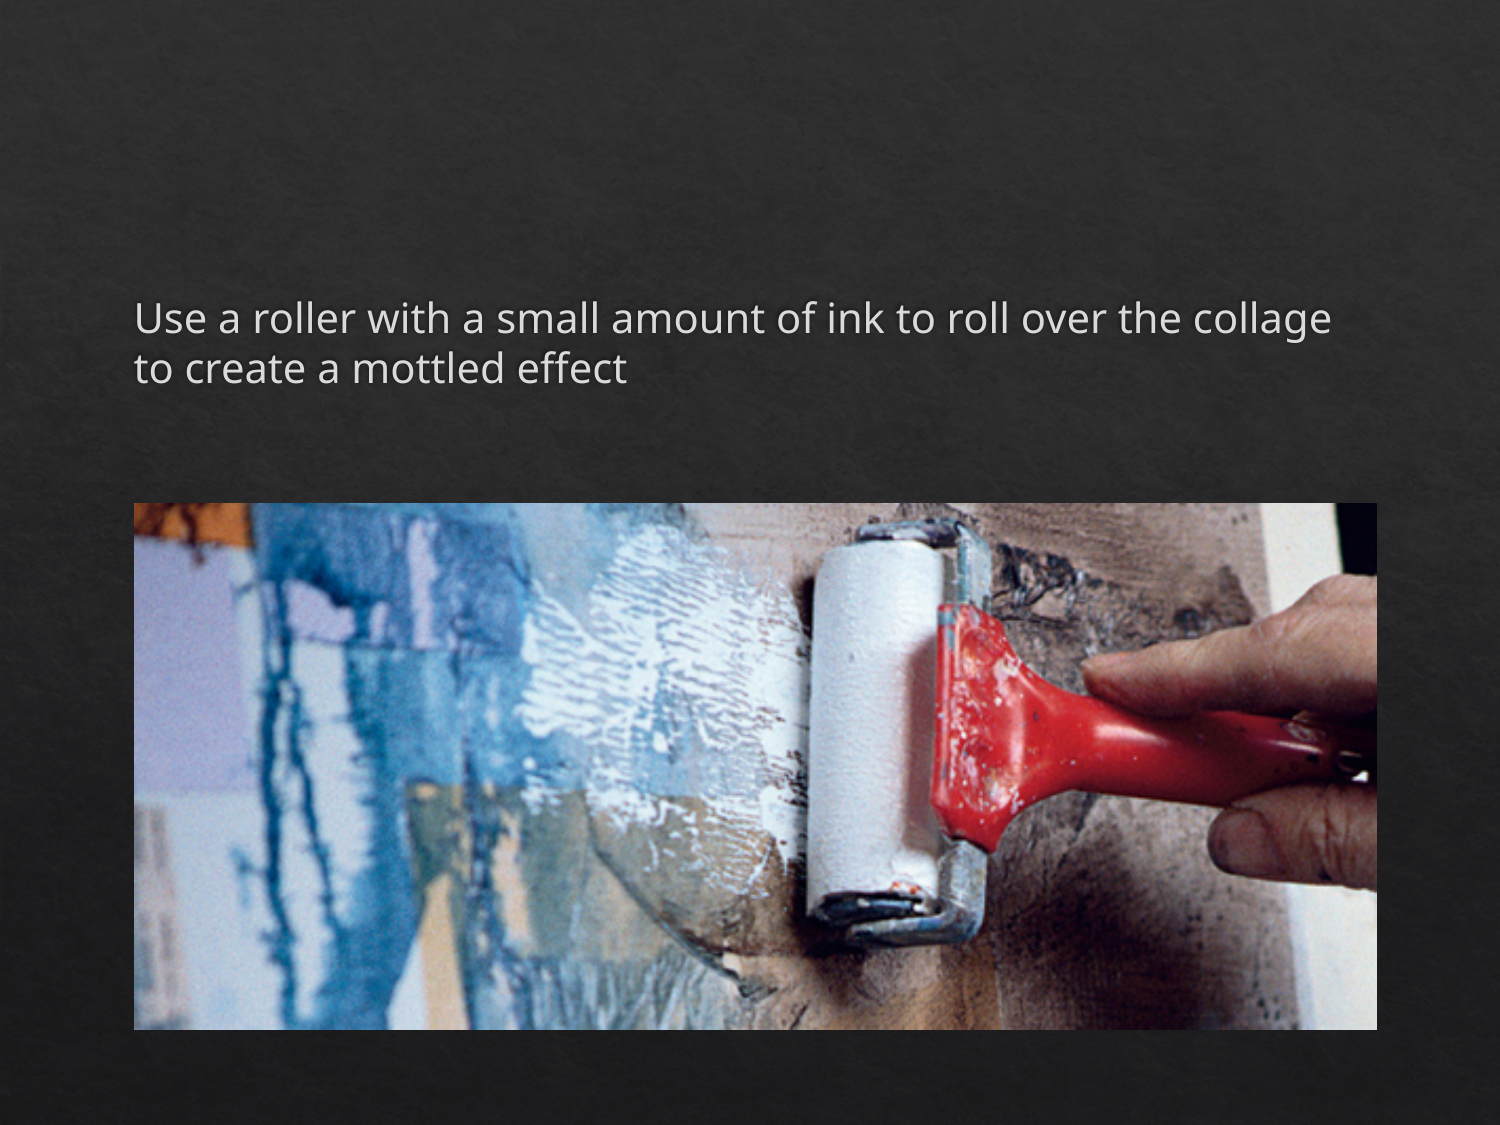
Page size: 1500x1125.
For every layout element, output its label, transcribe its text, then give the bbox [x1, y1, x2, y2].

list Use a roller with a small amount of ink to roll over the collage to create a mottled effect [112, 284, 1387, 950]
picture [134, 503, 1377, 1030]
